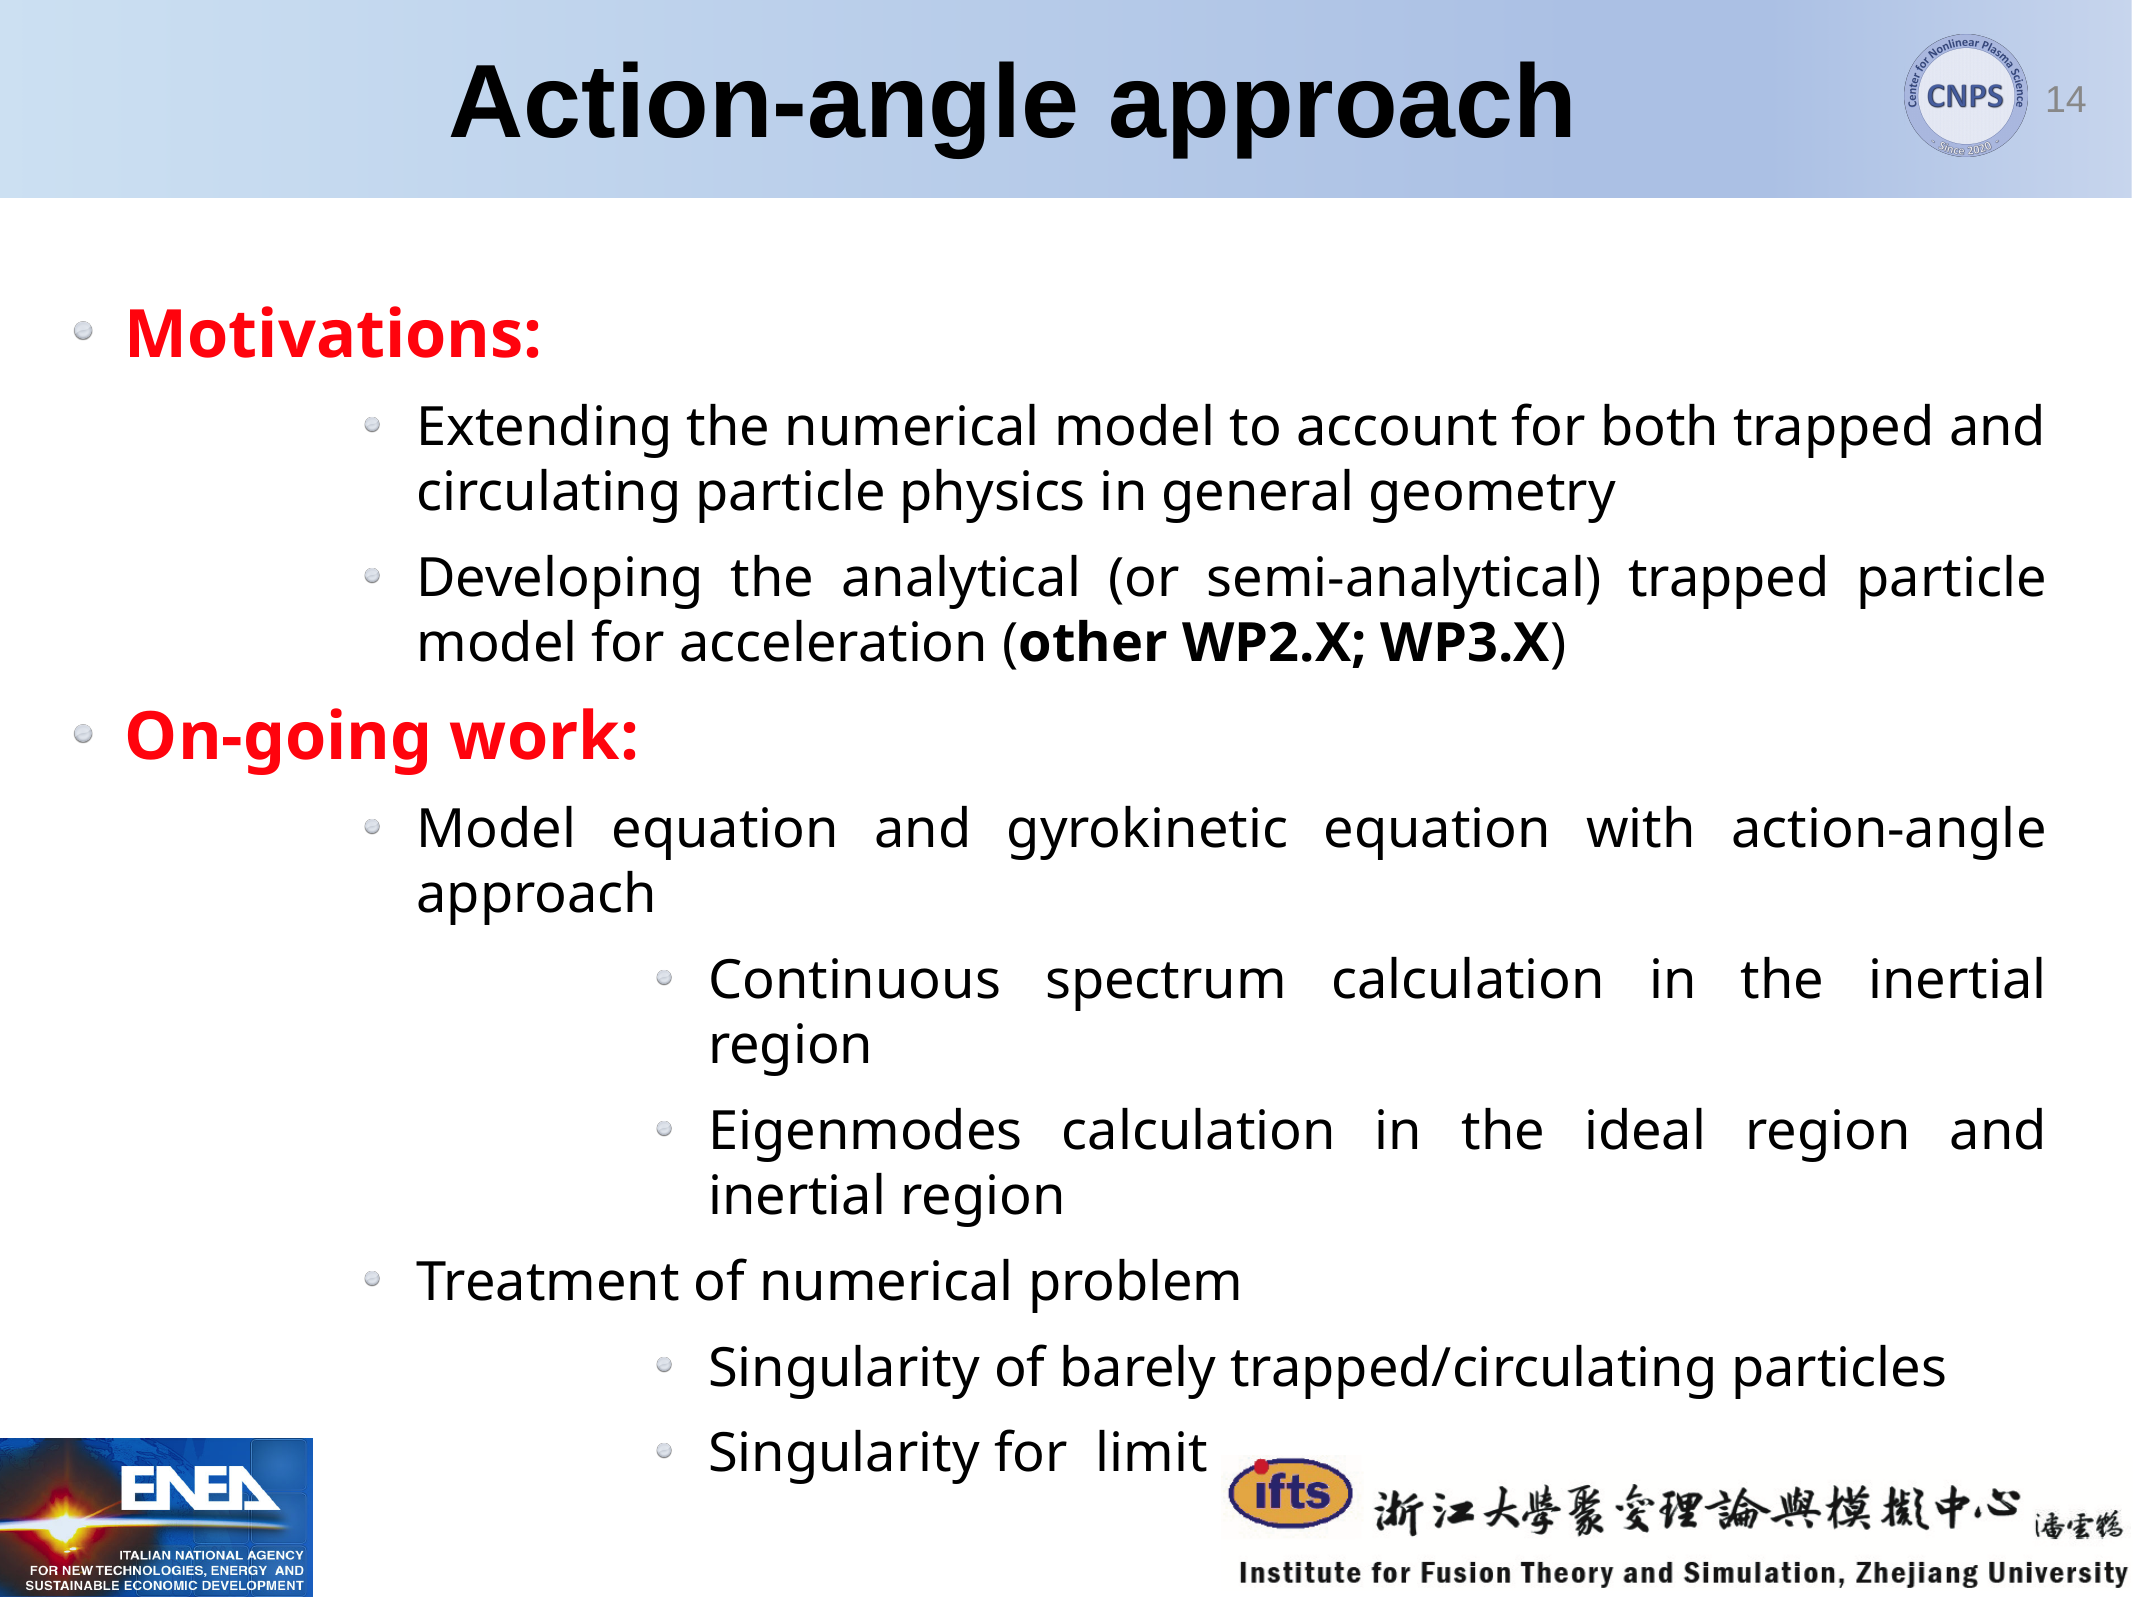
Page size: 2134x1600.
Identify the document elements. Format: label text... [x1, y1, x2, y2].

picture [363, 415, 381, 433]
picture [363, 1269, 381, 1287]
picture [363, 566, 381, 584]
picture [655, 1441, 673, 1459]
picture [1221, 1455, 2133, 1591]
picture [655, 968, 673, 986]
picture [0, 0, 2132, 198]
picture [655, 1119, 673, 1137]
picture [72, 319, 94, 341]
picture [655, 1355, 673, 1373]
picture [72, 722, 94, 744]
picture [363, 817, 381, 835]
picture [0, 1438, 313, 1597]
title Action-angle approach [121, 10, 1906, 198]
slide_number 14 [1600, 57, 2099, 138]
